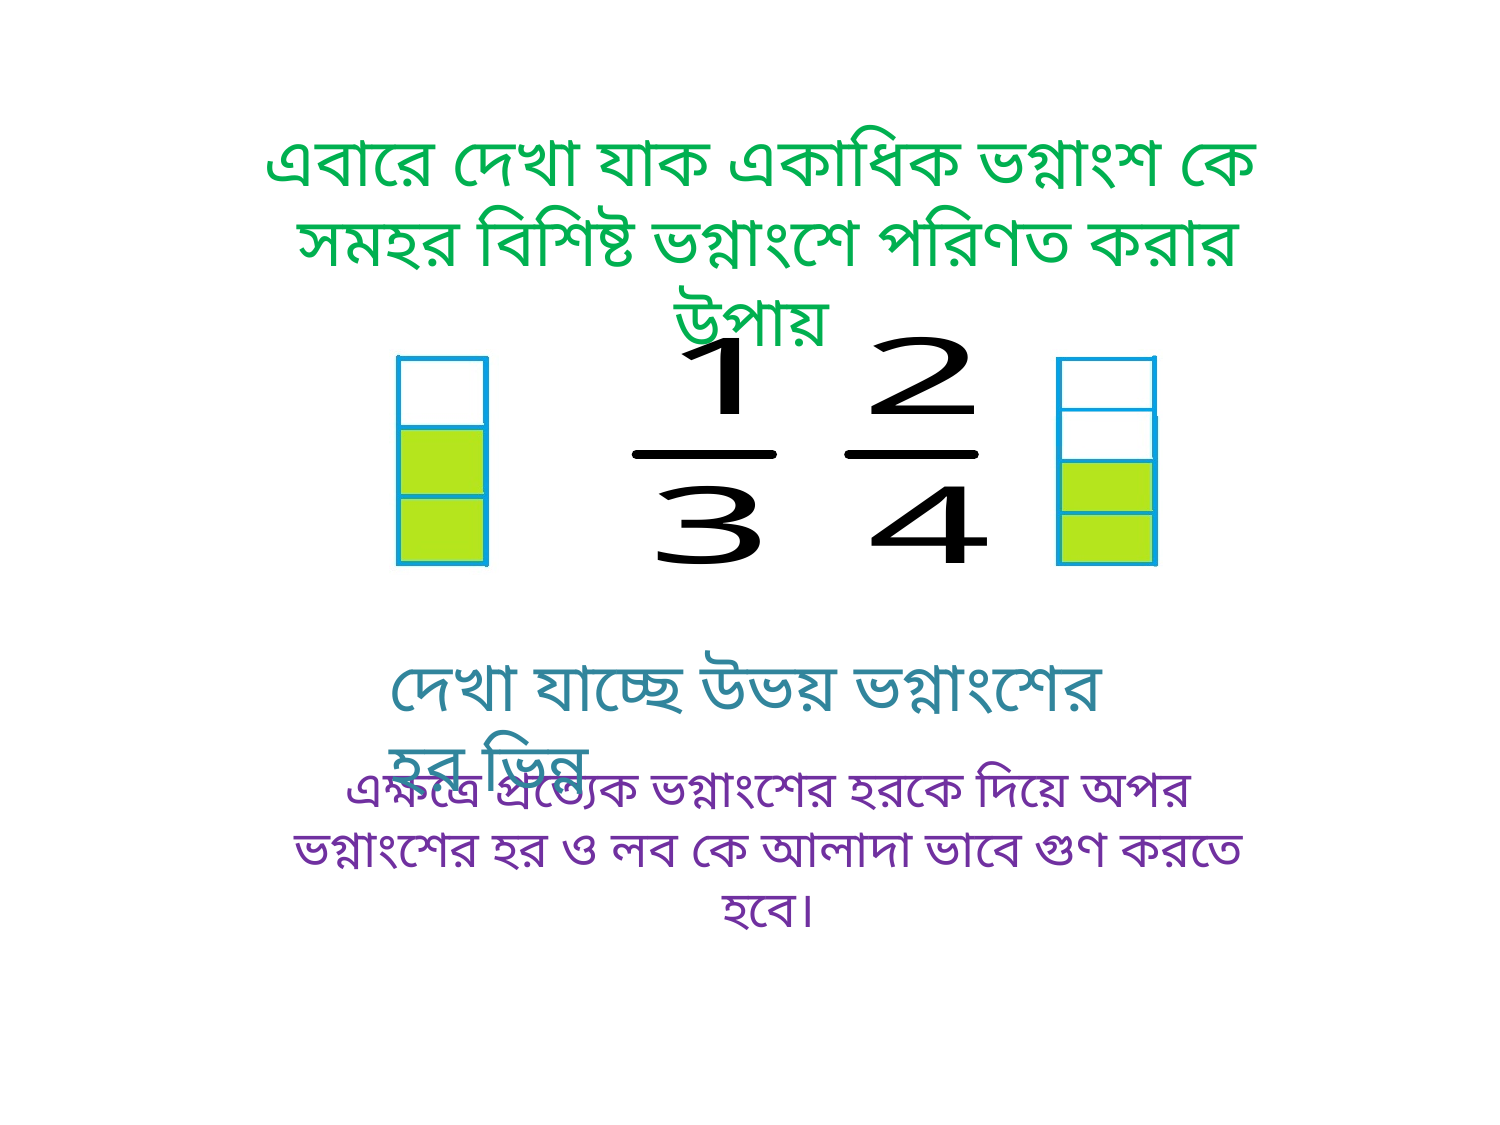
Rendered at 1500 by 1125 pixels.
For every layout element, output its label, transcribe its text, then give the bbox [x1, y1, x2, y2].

picture [1049, 349, 1163, 571]
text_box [812, 312, 1012, 588]
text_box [599, 312, 810, 588]
text_box দেখা যাচ্ছে উভয় ভগ্নাংশের হর ভিন্ন [374, 637, 1200, 813]
text_box এক্ষত্রে প্রত্যেক ভগ্নাংশের হরকে দিয়ে অপর ভগ্নাংশের হর ও লব কে আলাদা ভাবে গুণ করতে হবে। [237, 749, 1300, 945]
text_box এবারে দেখা যাক একাধিক ভগ্নাংশ কে সমহর বিশিষ্ট ভগ্নাংশে পরিণত করার উপায় [237, 112, 1300, 368]
picture [388, 349, 499, 576]
